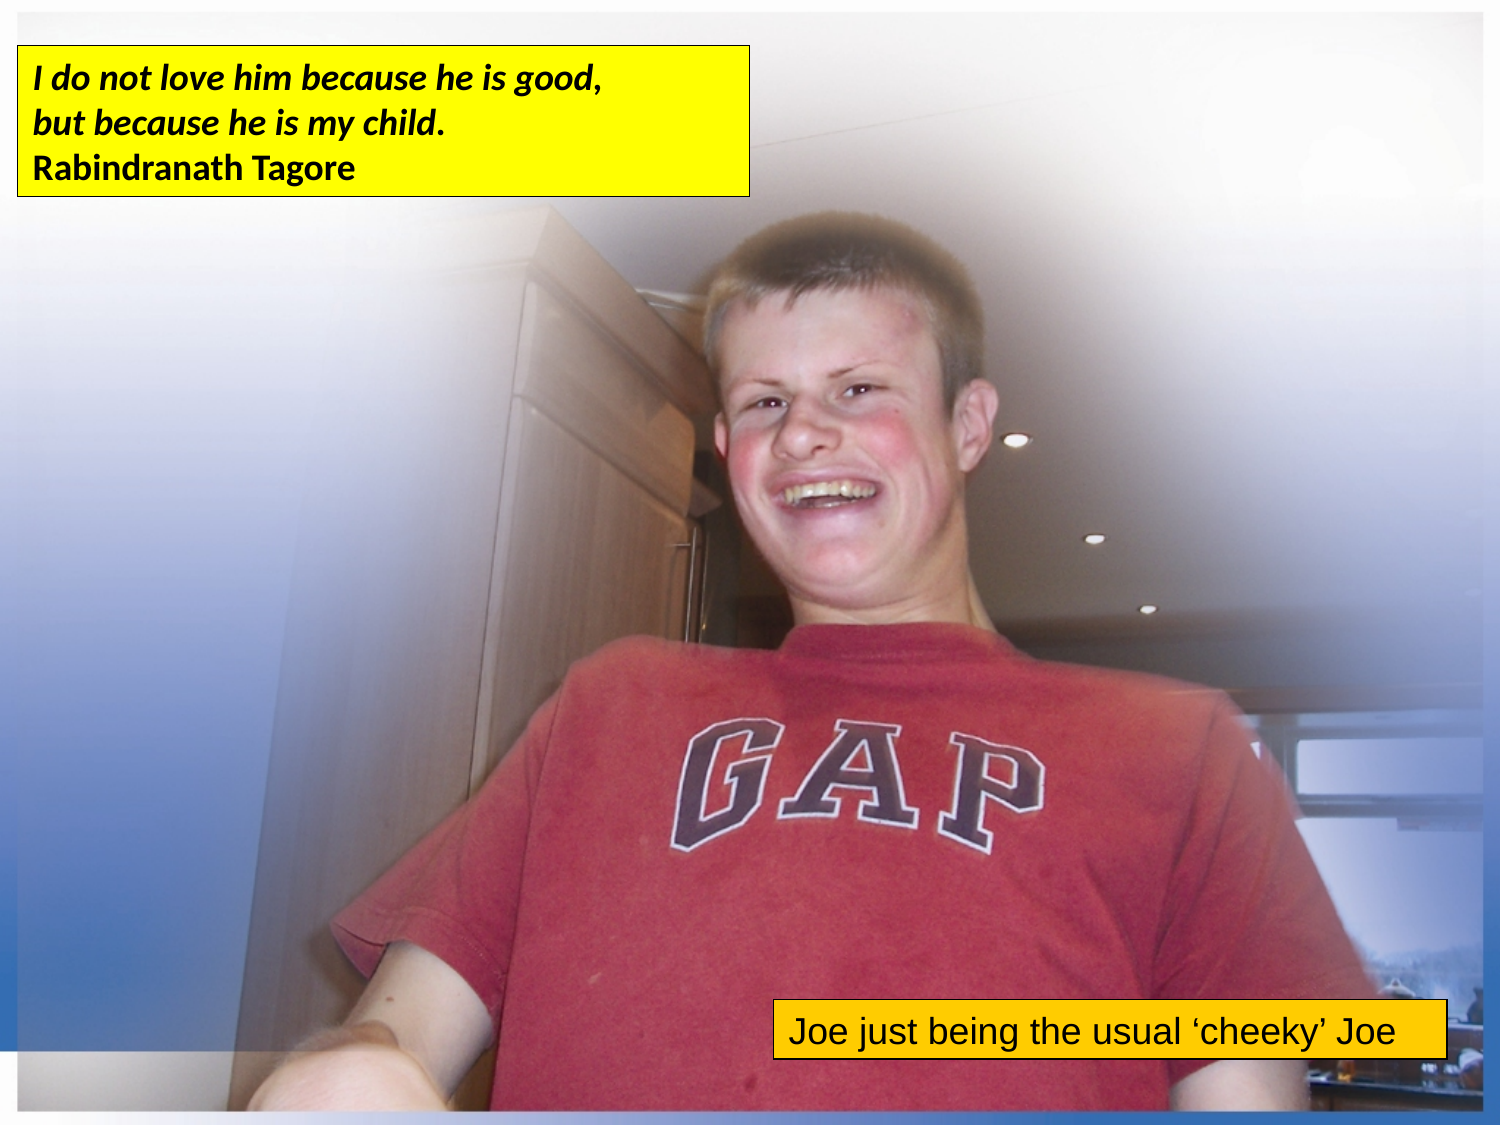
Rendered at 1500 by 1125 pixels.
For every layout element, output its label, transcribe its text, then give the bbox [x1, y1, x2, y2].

title I do not love him because he is good, but because he is my child. Rabindranath Tagore [17, 45, 750, 197]
text_box Joe just being the usual ‘cheeky’ Joe [773, 999, 1447, 1060]
picture [0, 0, 1500, 1125]
